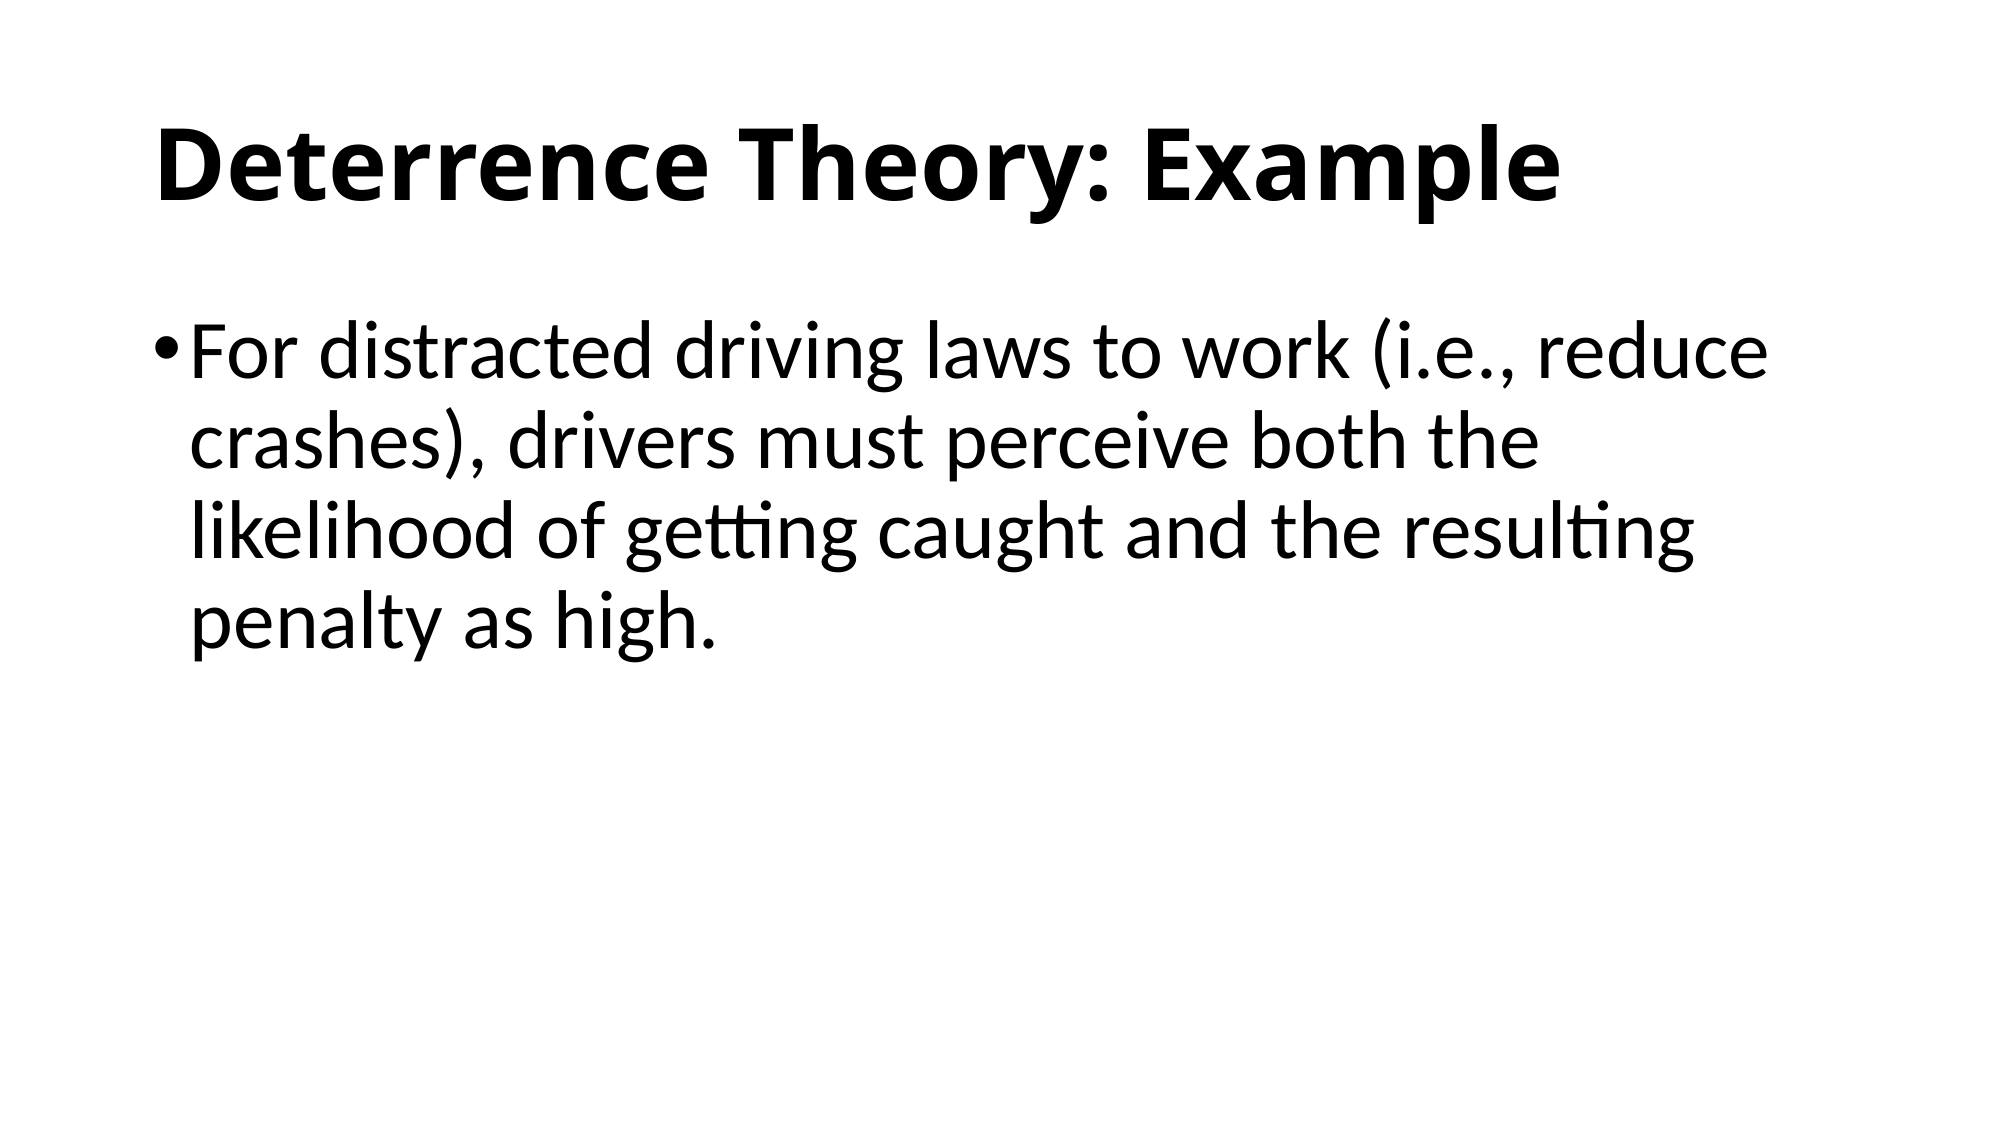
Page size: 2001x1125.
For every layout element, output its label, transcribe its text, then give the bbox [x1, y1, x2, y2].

title Deterrence Theory: Example [137, 59, 1863, 278]
list For distracted driving laws to work (i.e., reduce crashes), drivers must perceive both the likelihood of getting caught and the resulting penalty as high. [137, 299, 1863, 1014]
